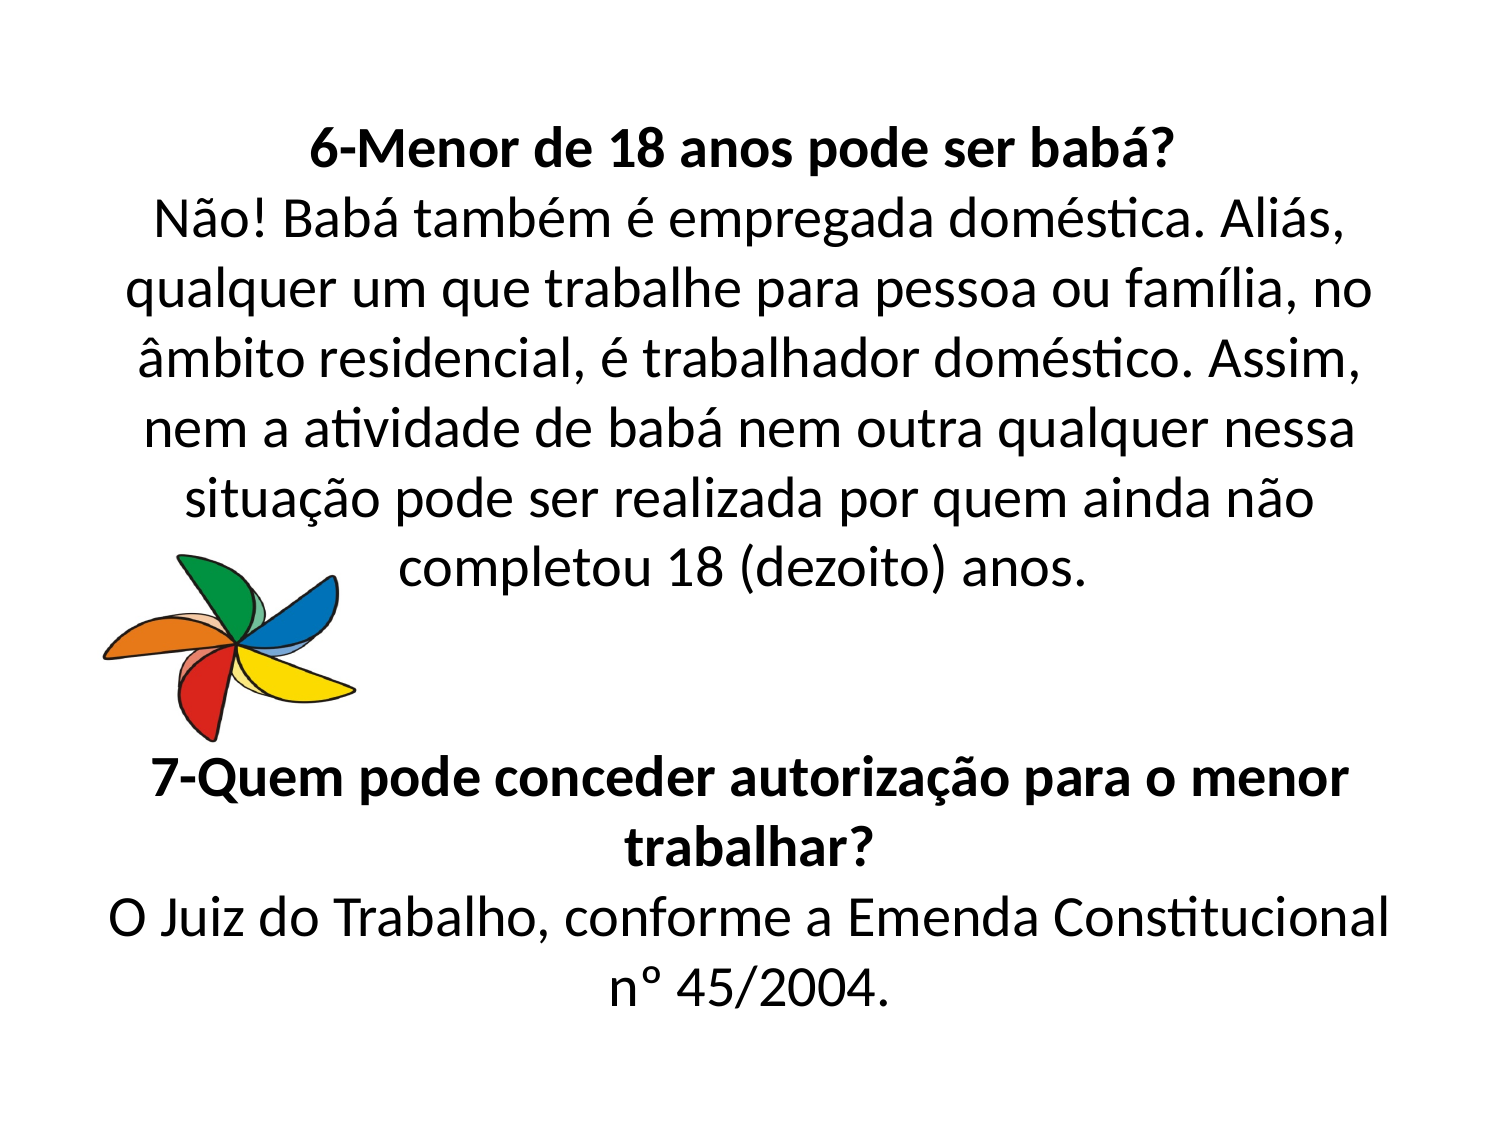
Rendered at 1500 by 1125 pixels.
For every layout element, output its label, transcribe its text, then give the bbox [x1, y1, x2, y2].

picture [88, 538, 373, 752]
title 6-Menor de 18 anos pode ser babá? Não! Babá também é empregada doméstica. Aliás, qualquer um que trabalhe para pessoa ou família, no âmbito residencial, é trabalhador doméstico. Assim, nem a atividade de babá nem outra qualquer nessa situação pode ser realizada por quem ainda não completou 18 (dezoito) anos. 7-Quem pode conceder autorização para o menor trabalhar? O Juiz do Trabalho, conforme a Emenda Constitucional nº 45/2004. [75, 45, 1425, 1083]
